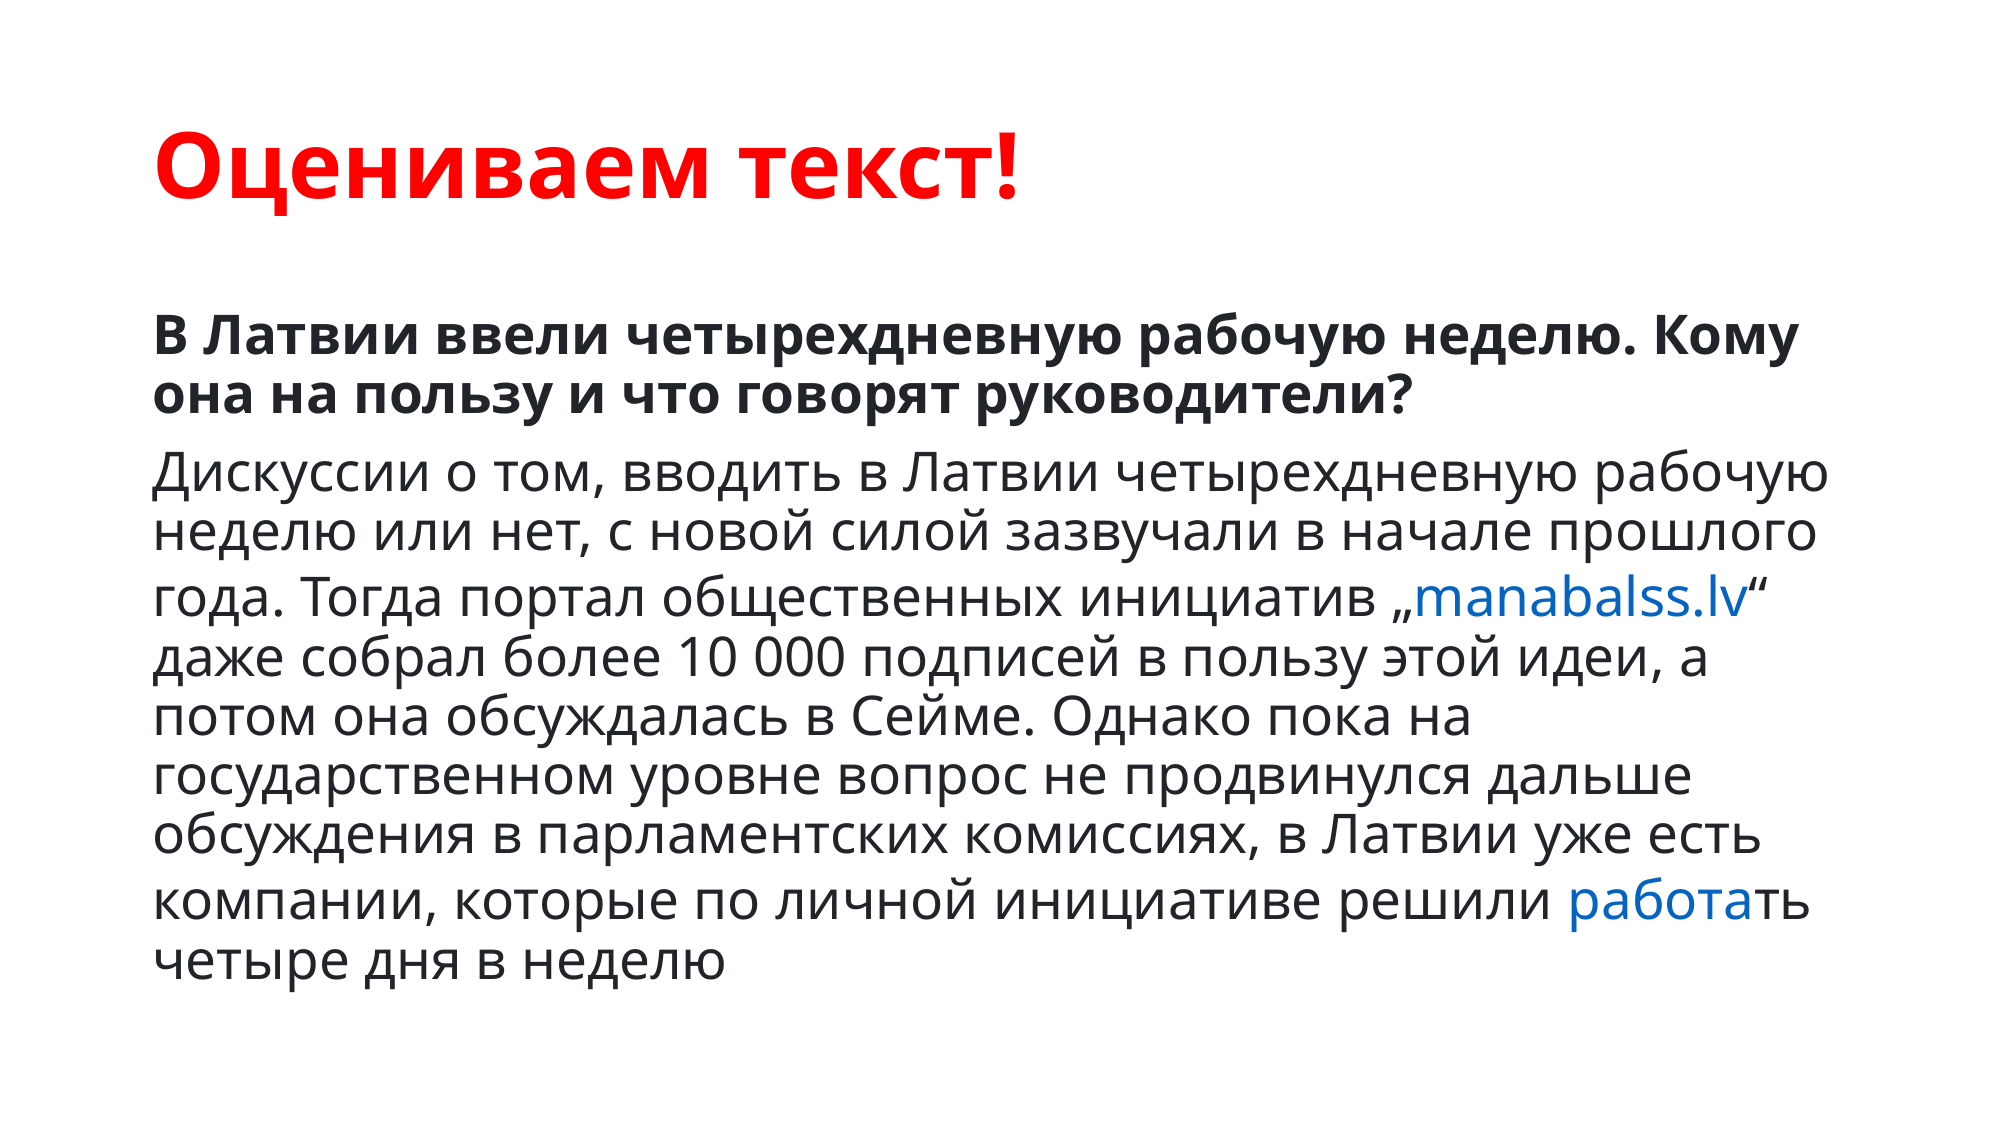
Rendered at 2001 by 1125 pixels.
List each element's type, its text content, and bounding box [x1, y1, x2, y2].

title Оцениваем текст! [137, 59, 1863, 278]
list В Латвии ввели четырехдневную рабочую неделю. Кому она на пользу и что говорят руководители? Дискуссии о том, вводить в Латвии четырехдневную рабочую неделю или нет, с новой силой зазвучали в начале прошлого года. Тогда портал общественных инициатив „manabalss.lv“ даже собрал более 10 000 подписей в пользу этой идеи, а потом она обсуждалась в Сейме. Однако пока на государственном уровне вопрос не продвинулся дальше обсуждения в парламентских комиссиях, в Латвии уже есть компании, которые по личной инициативе решили работать четыре дня в неделю [137, 299, 1863, 1014]
